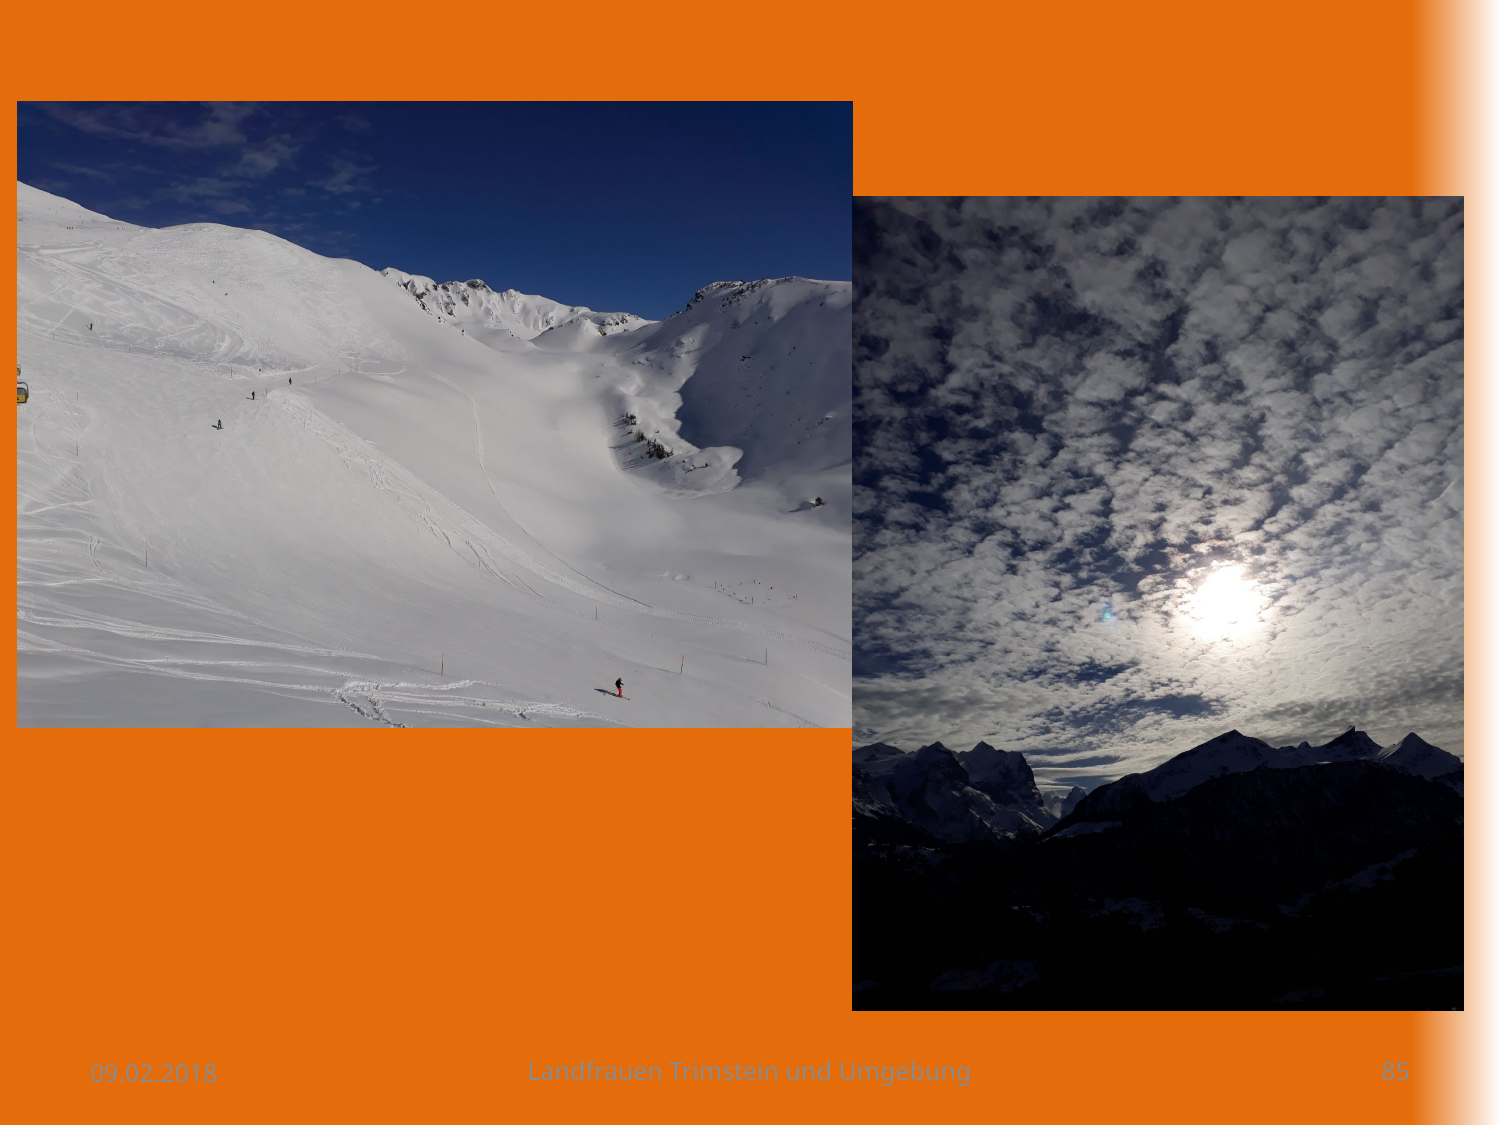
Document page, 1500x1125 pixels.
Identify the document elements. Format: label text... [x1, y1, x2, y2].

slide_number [75, 1042, 425, 1103]
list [17, 101, 853, 729]
slide_number 85 [1074, 1042, 1425, 1103]
footer Landfrauen Trimstein und Umgebung [512, 1042, 988, 1103]
picture [851, 195, 1464, 1011]
